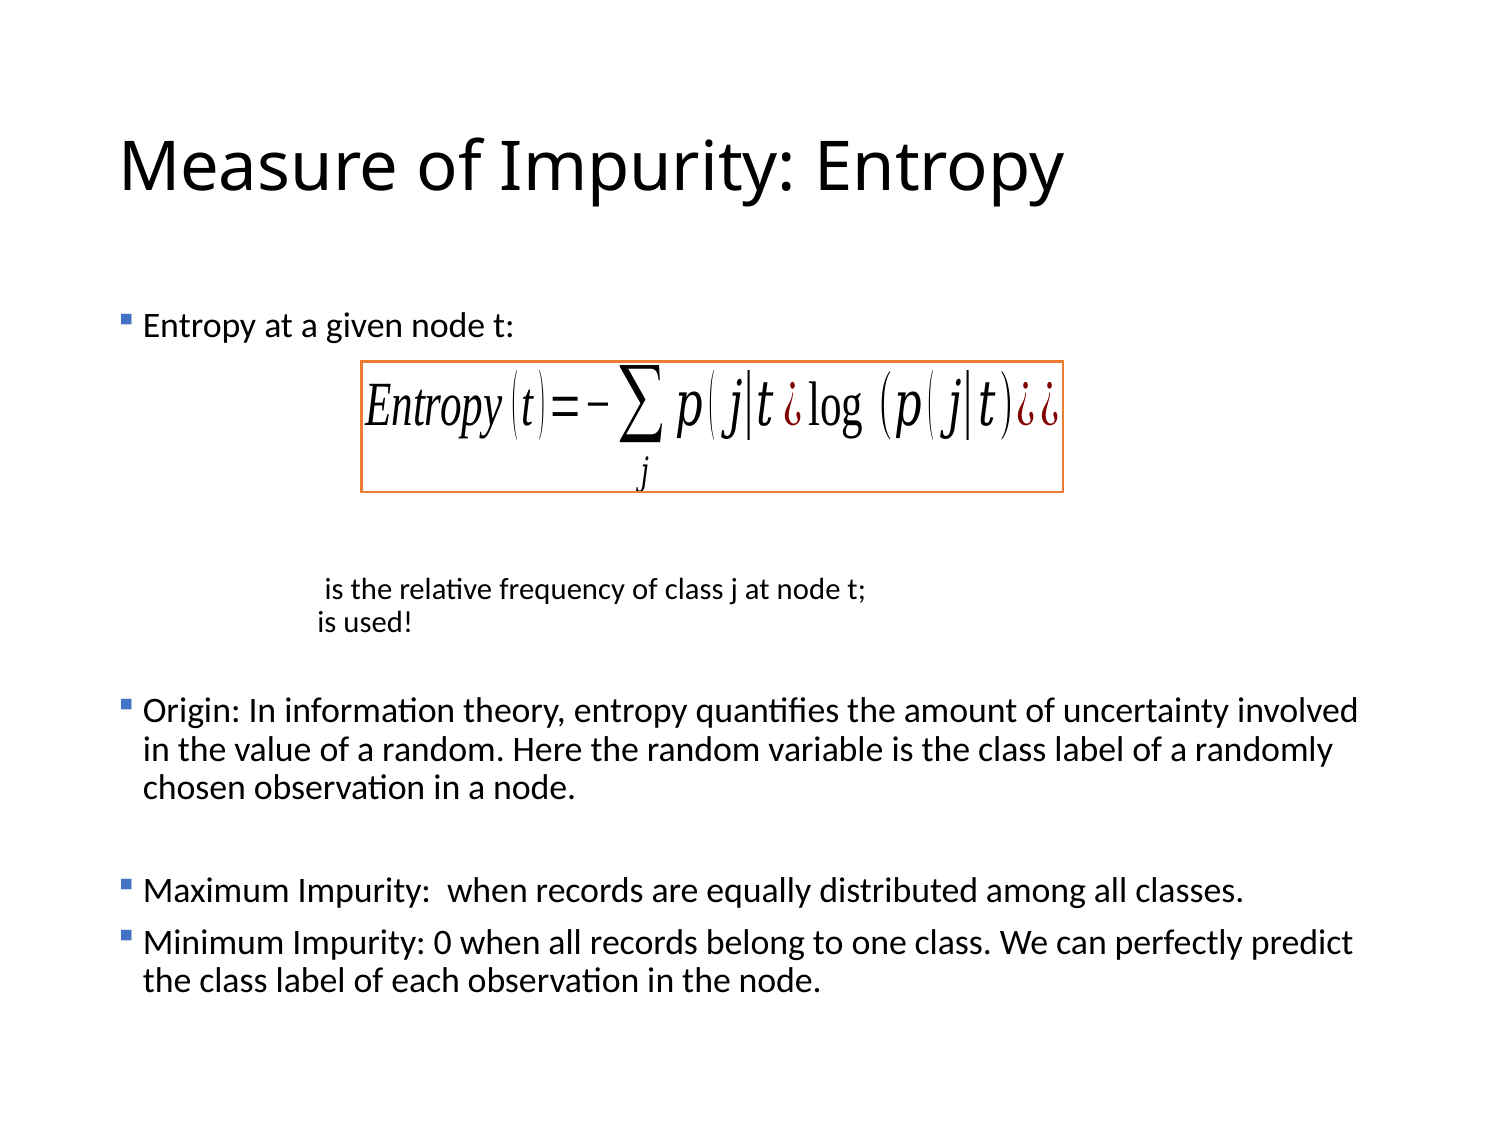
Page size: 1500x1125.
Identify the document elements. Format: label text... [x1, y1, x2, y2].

title Measure of Impurity: Entropy [103, 59, 1397, 278]
